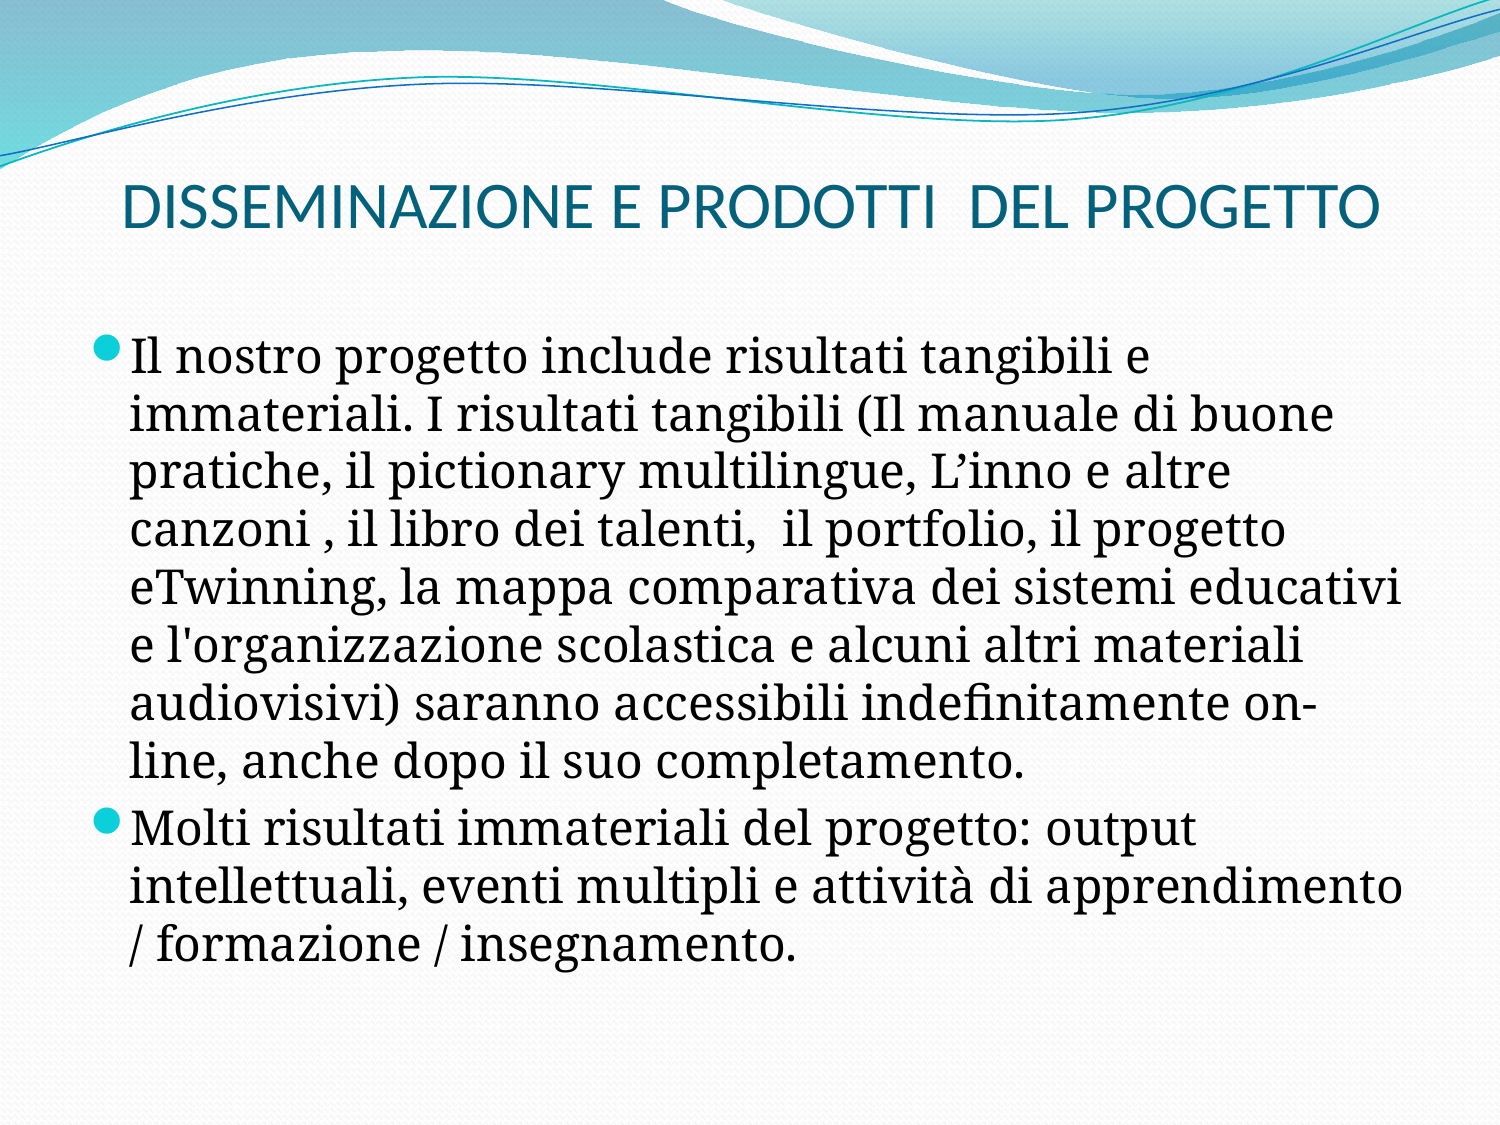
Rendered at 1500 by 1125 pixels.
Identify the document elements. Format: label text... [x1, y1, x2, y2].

list Il nostro progetto include risultati tangibili e immateriali. I risultati tangibili (Il manuale di buone pratiche, il pictionary multilingue, L’inno e altre canzoni , il libro dei talenti, il portfolio, il progetto eTwinning, la mappa comparativa dei sistemi educativi e l'organizzazione scolastica e alcuni altri materiali audiovisivi) saranno accessibili indefinitamente on-line, anche dopo il suo completamento. Molti risultati immateriali del progetto: output intellettuali, eventi multipli e attività di apprendimento / formazione / insegnamento. [75, 317, 1425, 1038]
title DISSEMINAZIONE E PRODOTTI DEL PROGETTO [76, 54, 1427, 243]
